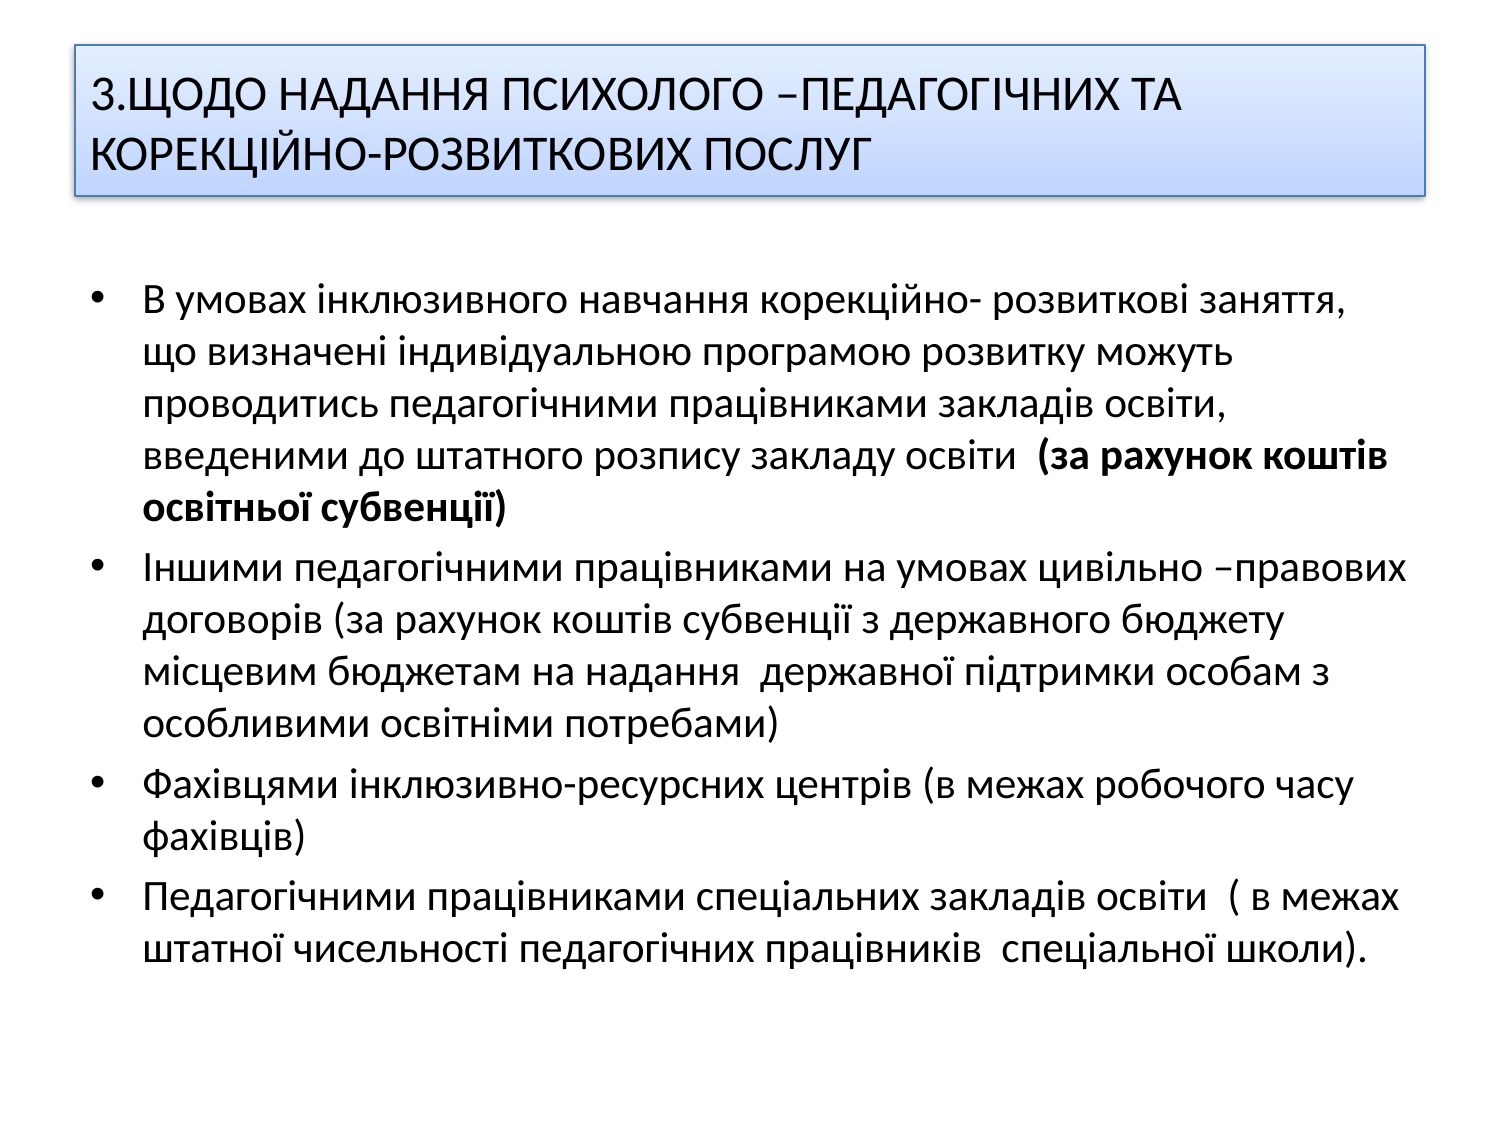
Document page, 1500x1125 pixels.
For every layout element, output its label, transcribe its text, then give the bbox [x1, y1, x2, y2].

title 3.ЩОДО НАДАННЯ ПСИХОЛОГО –ПЕДАГОГІЧНИХ ТА КОРЕКЦІЙНО-РОЗВИТКОВИХ ПОСЛУГ [74, 44, 1426, 197]
list В умовах інклюзивного навчання корекційно- розвиткові заняття, що визначені індивідуальною програмою розвитку можуть проводитись педагогічними працівниками закладів освіти, введеними до штатного розпису закладу освіти (за рахунок коштів освітньої субвенції) Іншими педагогічними працівниками на умовах цивільно –правових договорів (за рахунок коштів субвенції з державного бюджету місцевим бюджетам на надання державної підтримки особам з особливими освітніми потребами) Фахівцями інклюзивно-ресурсних центрів (в межах робочого часу фахівців) Педагогічними працівниками спеціальних закладів освіти ( в межах штатної чисельності педагогічних працівників спеціальної школи). [75, 262, 1425, 1005]
